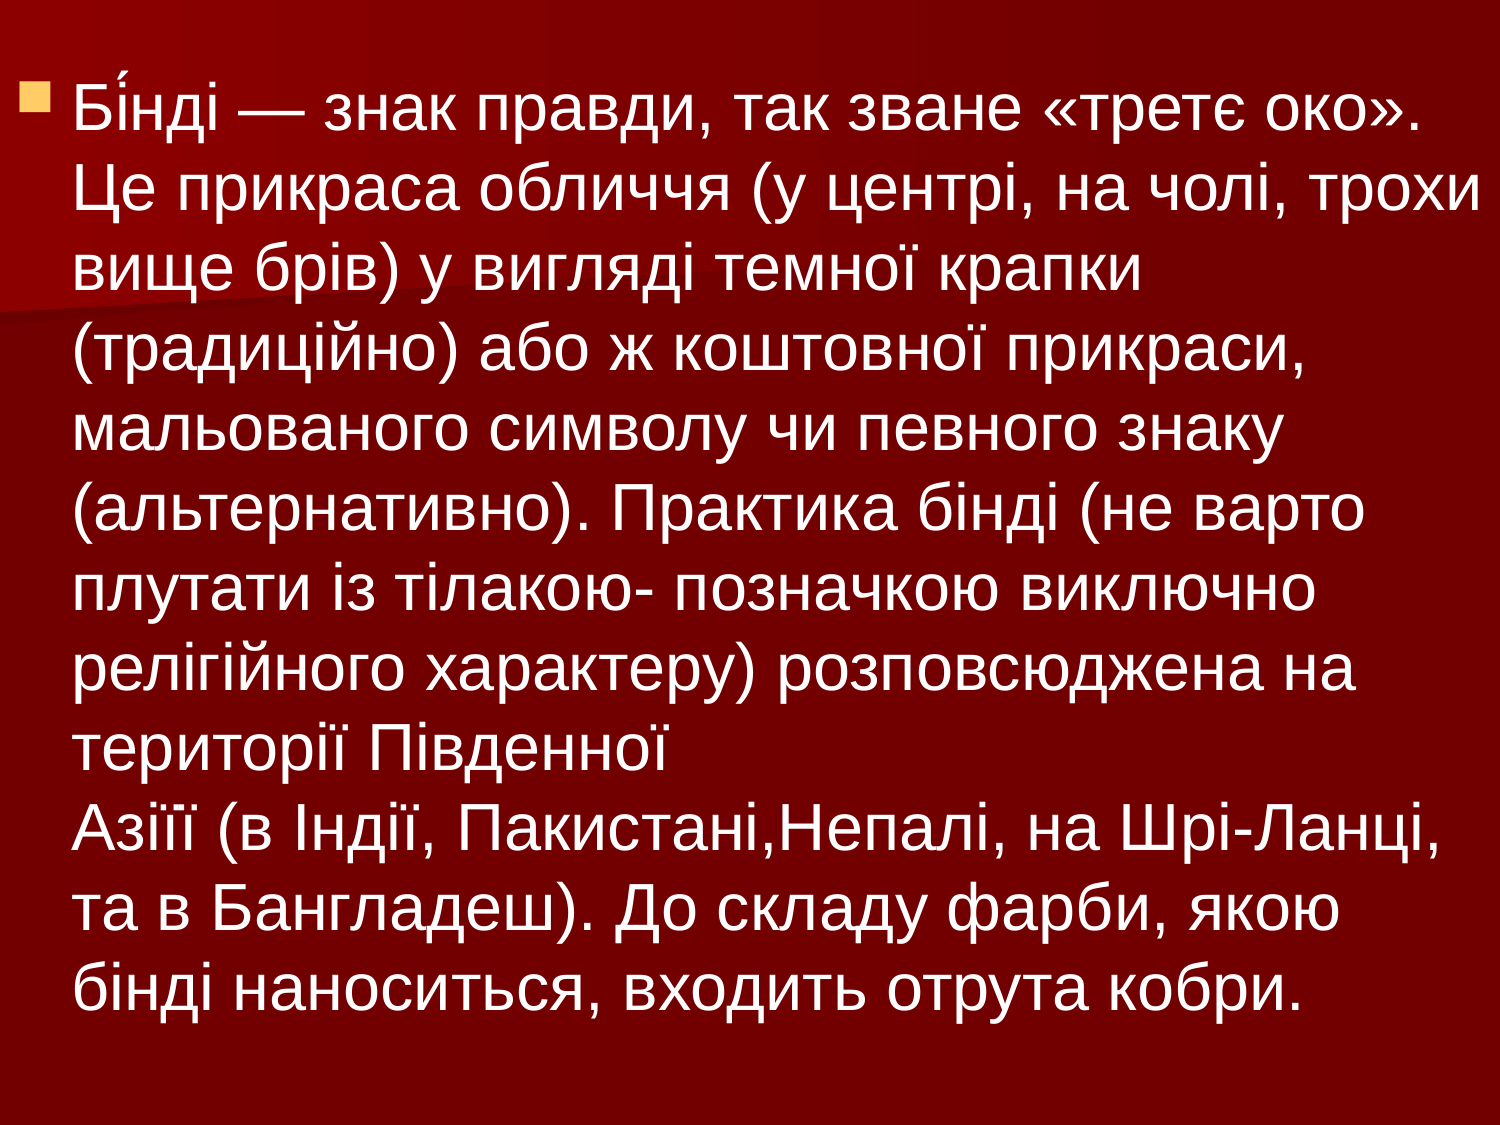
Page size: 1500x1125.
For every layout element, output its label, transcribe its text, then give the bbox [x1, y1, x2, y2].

list Бі́нді — знак правди, так зване «третє око». Це прикраса обличчя (у центрі, на чолі, трохи вище брів) у вигляді темної крапки (традиційно) або ж коштовної прикраси, мальованого символу чи певного знаку (альтернативно). Практика бінді (не варто плутати із тілакою- позначкою виключно релігійного характеру) розповсюджена на території Південної Азіїї (в Індії, Пакистані,Непалі, на Шрі-Ланці, та в Бангладеш). До складу фарби, якою бінді наноситься, входить отрута кобри. [0, 0, 1500, 1125]
